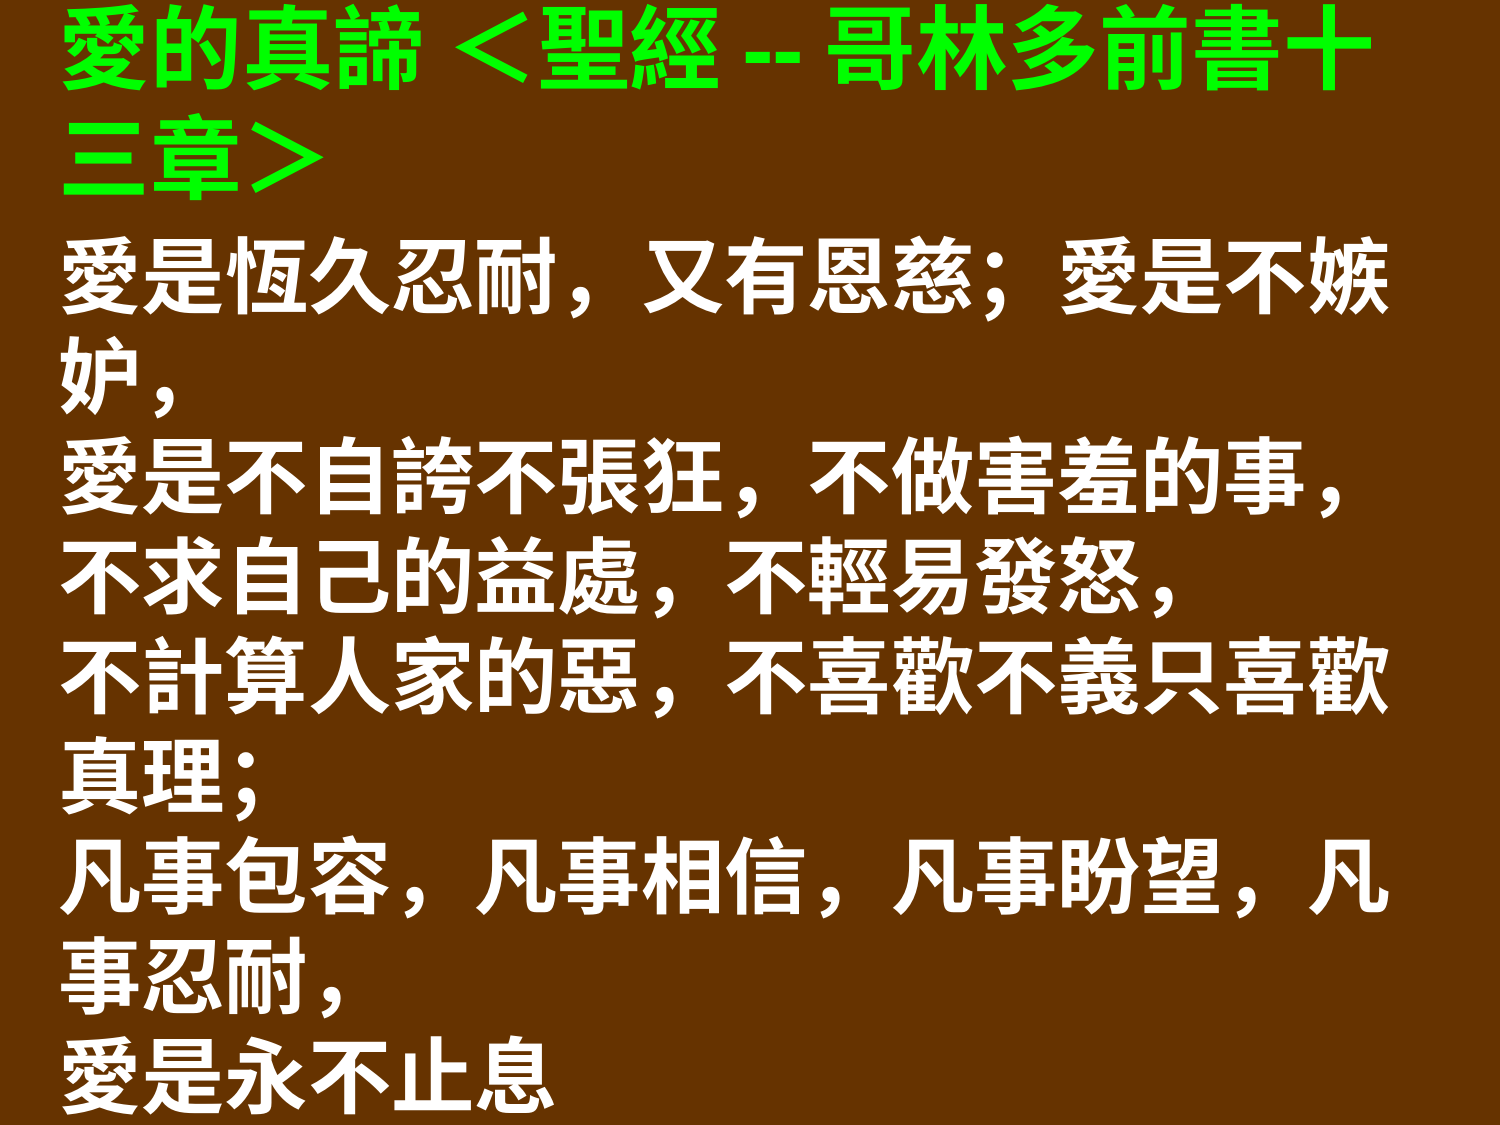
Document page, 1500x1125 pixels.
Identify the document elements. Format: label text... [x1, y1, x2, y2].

text_box 愛的真諦 ＜聖經--哥林多前書十三章＞ 愛是恆久忍耐，又有恩慈；愛是不嫉妒， 愛是不自誇不張狂，不做害羞的事， 不求自己的益處，不輕易發怒， 不計算人家的惡，不喜歡不義只喜歡真理； 凡事包容，凡事相信，凡事盼望，凡事忍耐， 愛是永不止息 [24, 0, 1463, 1125]
